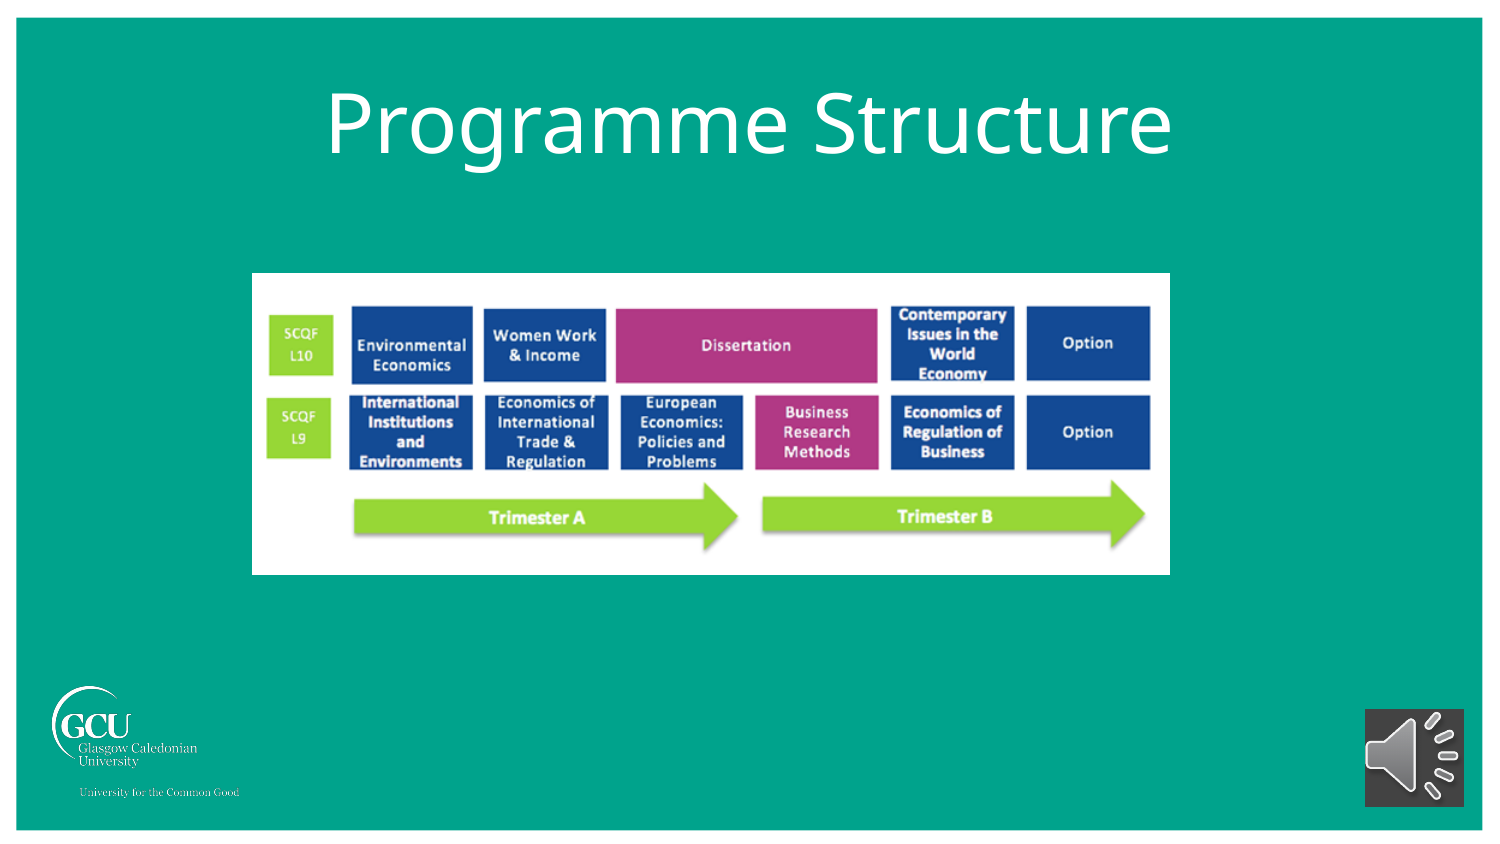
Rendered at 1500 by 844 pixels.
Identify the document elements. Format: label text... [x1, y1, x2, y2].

title Programme Structure [103, 44, 1397, 208]
picture [252, 273, 1170, 575]
text_box [15, 17, 1483, 831]
picture [1364, 708, 1465, 809]
picture [21, 653, 270, 830]
